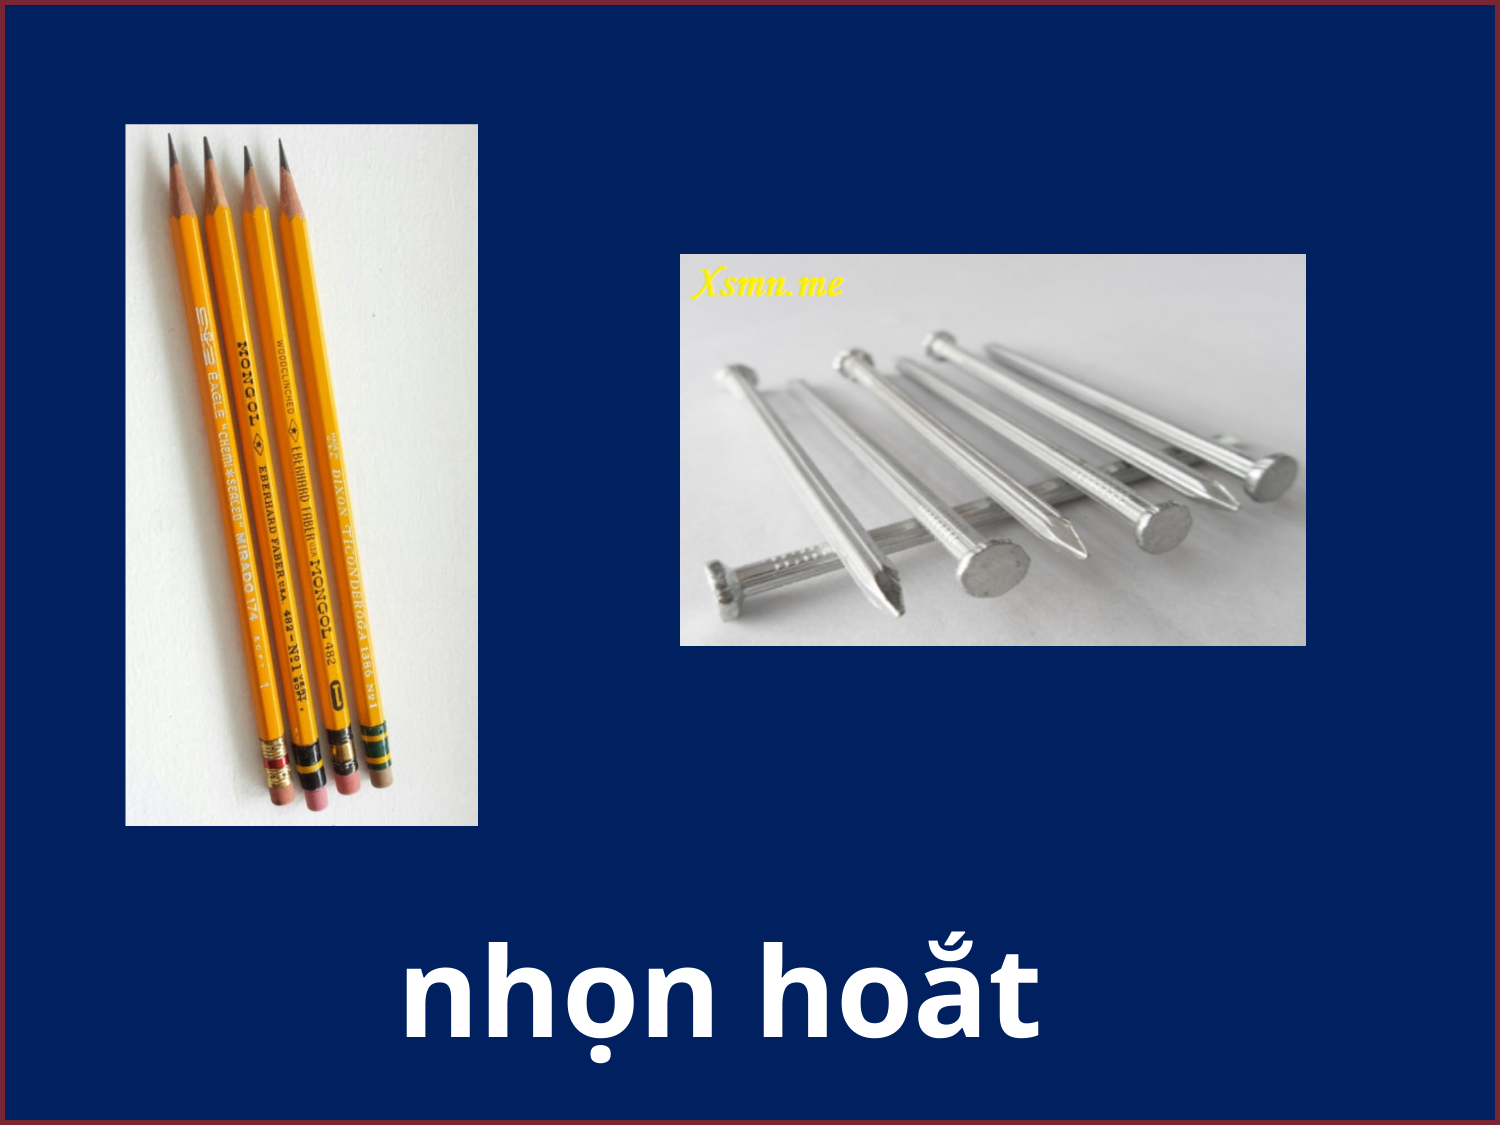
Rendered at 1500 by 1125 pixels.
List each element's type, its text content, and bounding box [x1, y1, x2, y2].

text_box [0, 0, 1500, 1125]
picture [680, 254, 1306, 646]
picture [0, 125, 652, 826]
text_box nhọn hoắt [361, 861, 1080, 1113]
